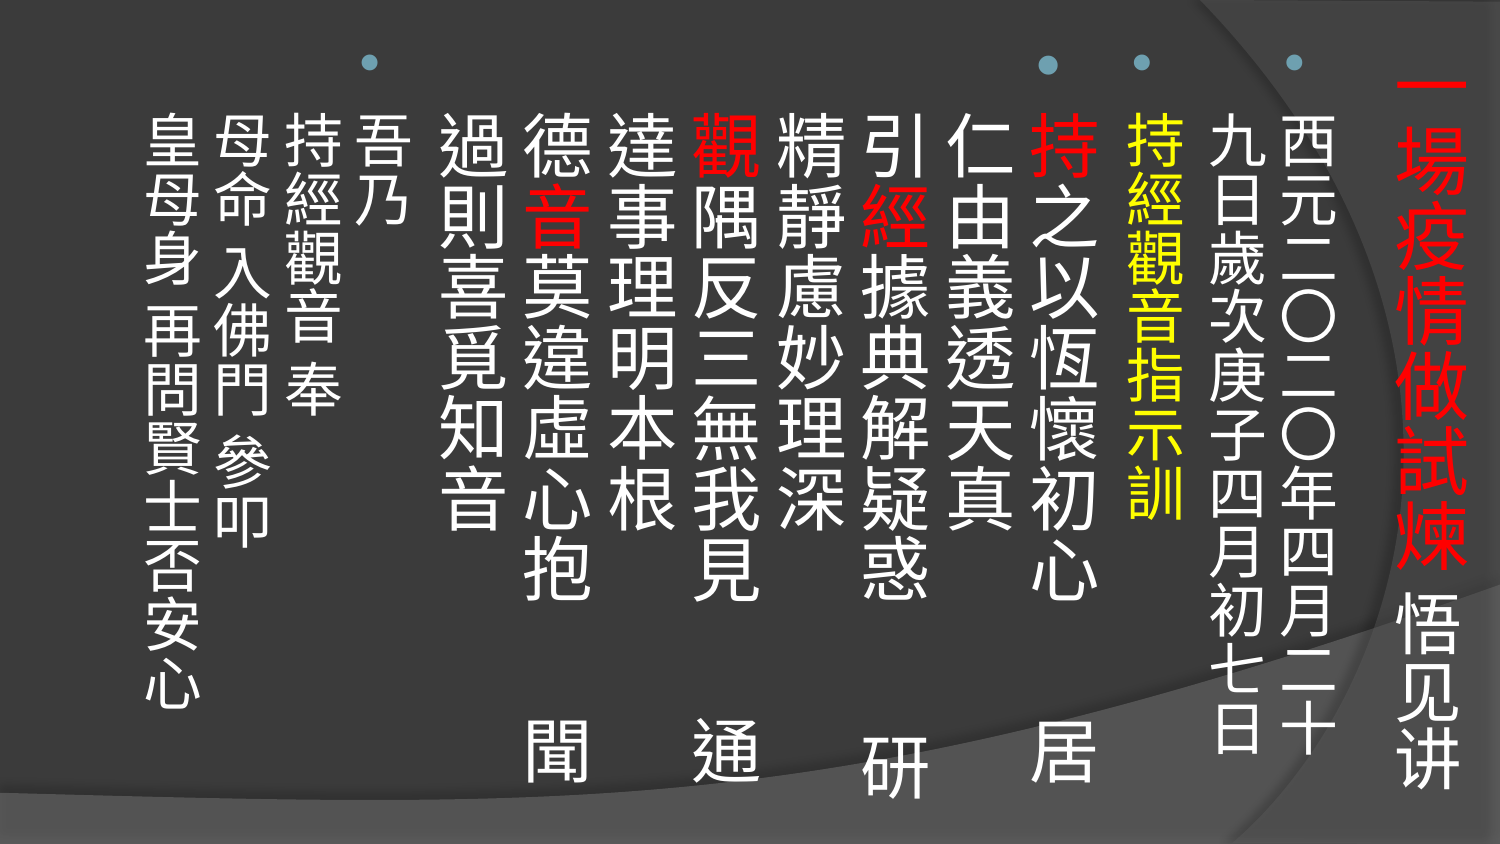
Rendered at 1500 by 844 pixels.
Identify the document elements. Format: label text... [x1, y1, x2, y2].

title 一場疫情做試煉 悟见讲 [1376, 21, 1483, 820]
list 西元二〇二〇年四月二十九日歲次庚子四月初七日 持經觀音指示訓 持之以恆懷初心 居仁由義透天真 引經據典解疑惑 研精靜慮妙理深 觀隅反三無我見 通達事理明本根 德音莫違虛心抱 聞過則喜覓知音 吾乃 持經觀音 奉 母命 入佛門 參叩 皇母身 再問賢士否安心 [29, 31, 1357, 819]
